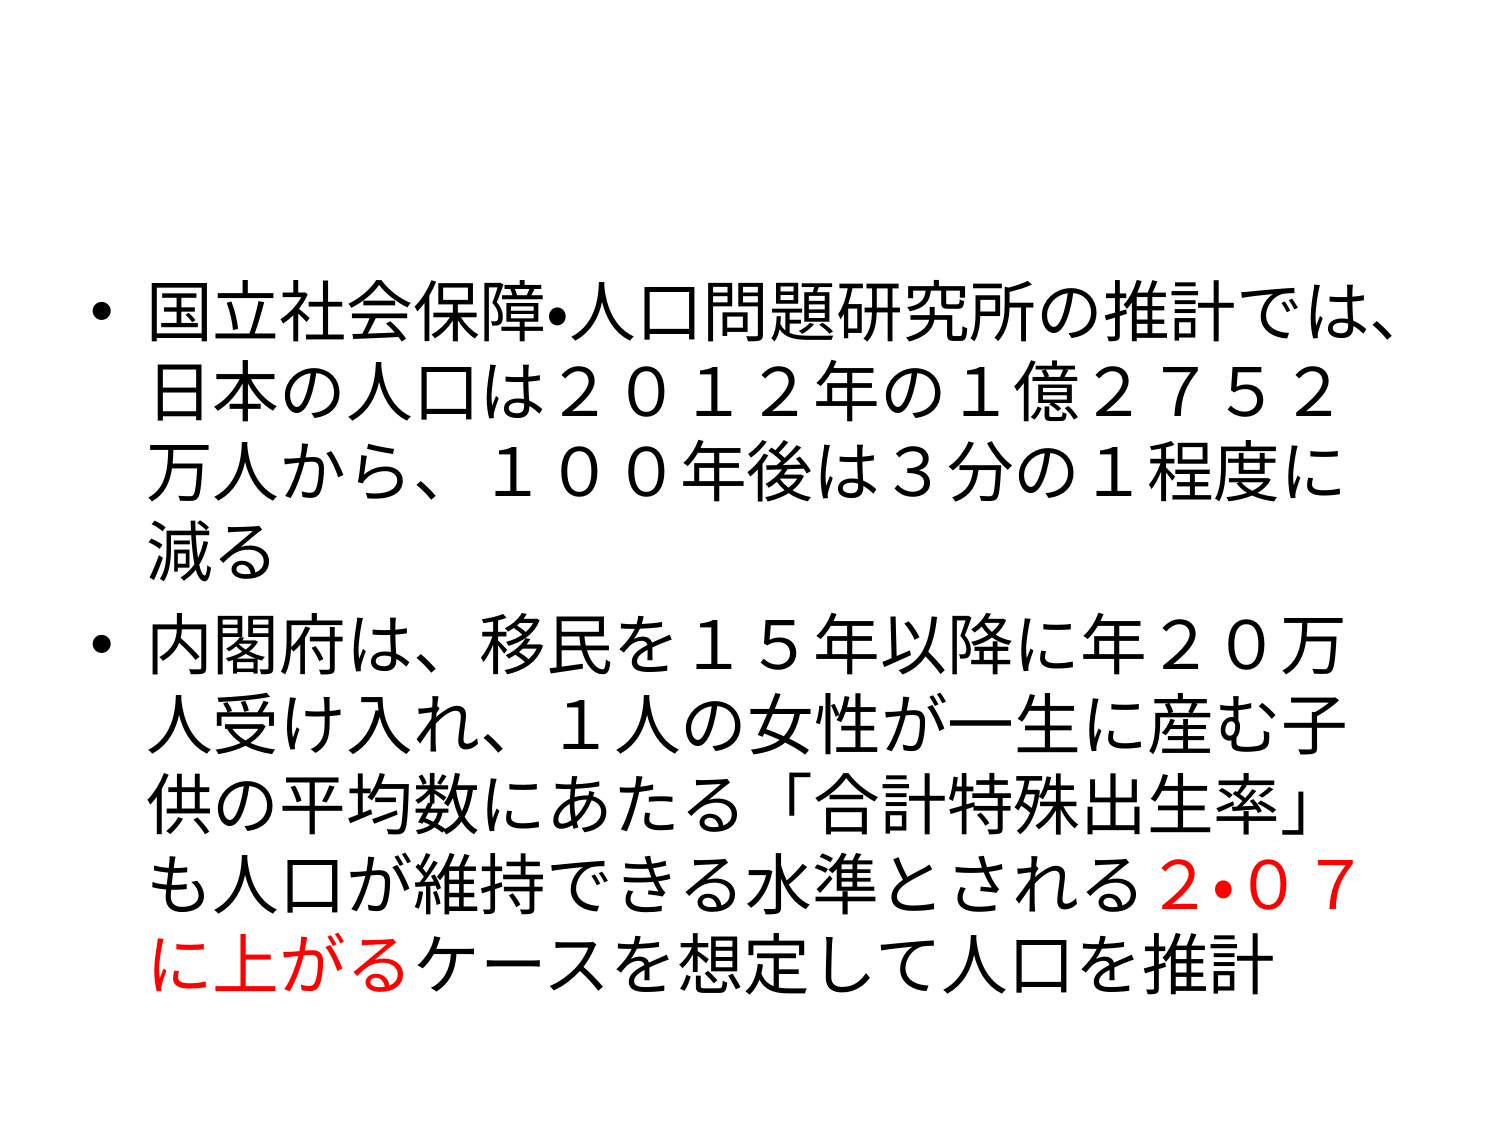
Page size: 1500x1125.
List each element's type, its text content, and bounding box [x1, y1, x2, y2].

list 国立社会保障・人口問題研究所の推計では、日本の人口は２０１２年の１億２７５２万人から、１００年後は３分の１程度に減る 内閣府は、移民を１５年以降に年２０万人受け入れ、１人の女性が一生に産む子供の平均数にあたる「合計特殊出生率」も人口が維持できる水準とされる２・０７に上がるケースを想定して人口を推計 [75, 262, 1425, 1005]
